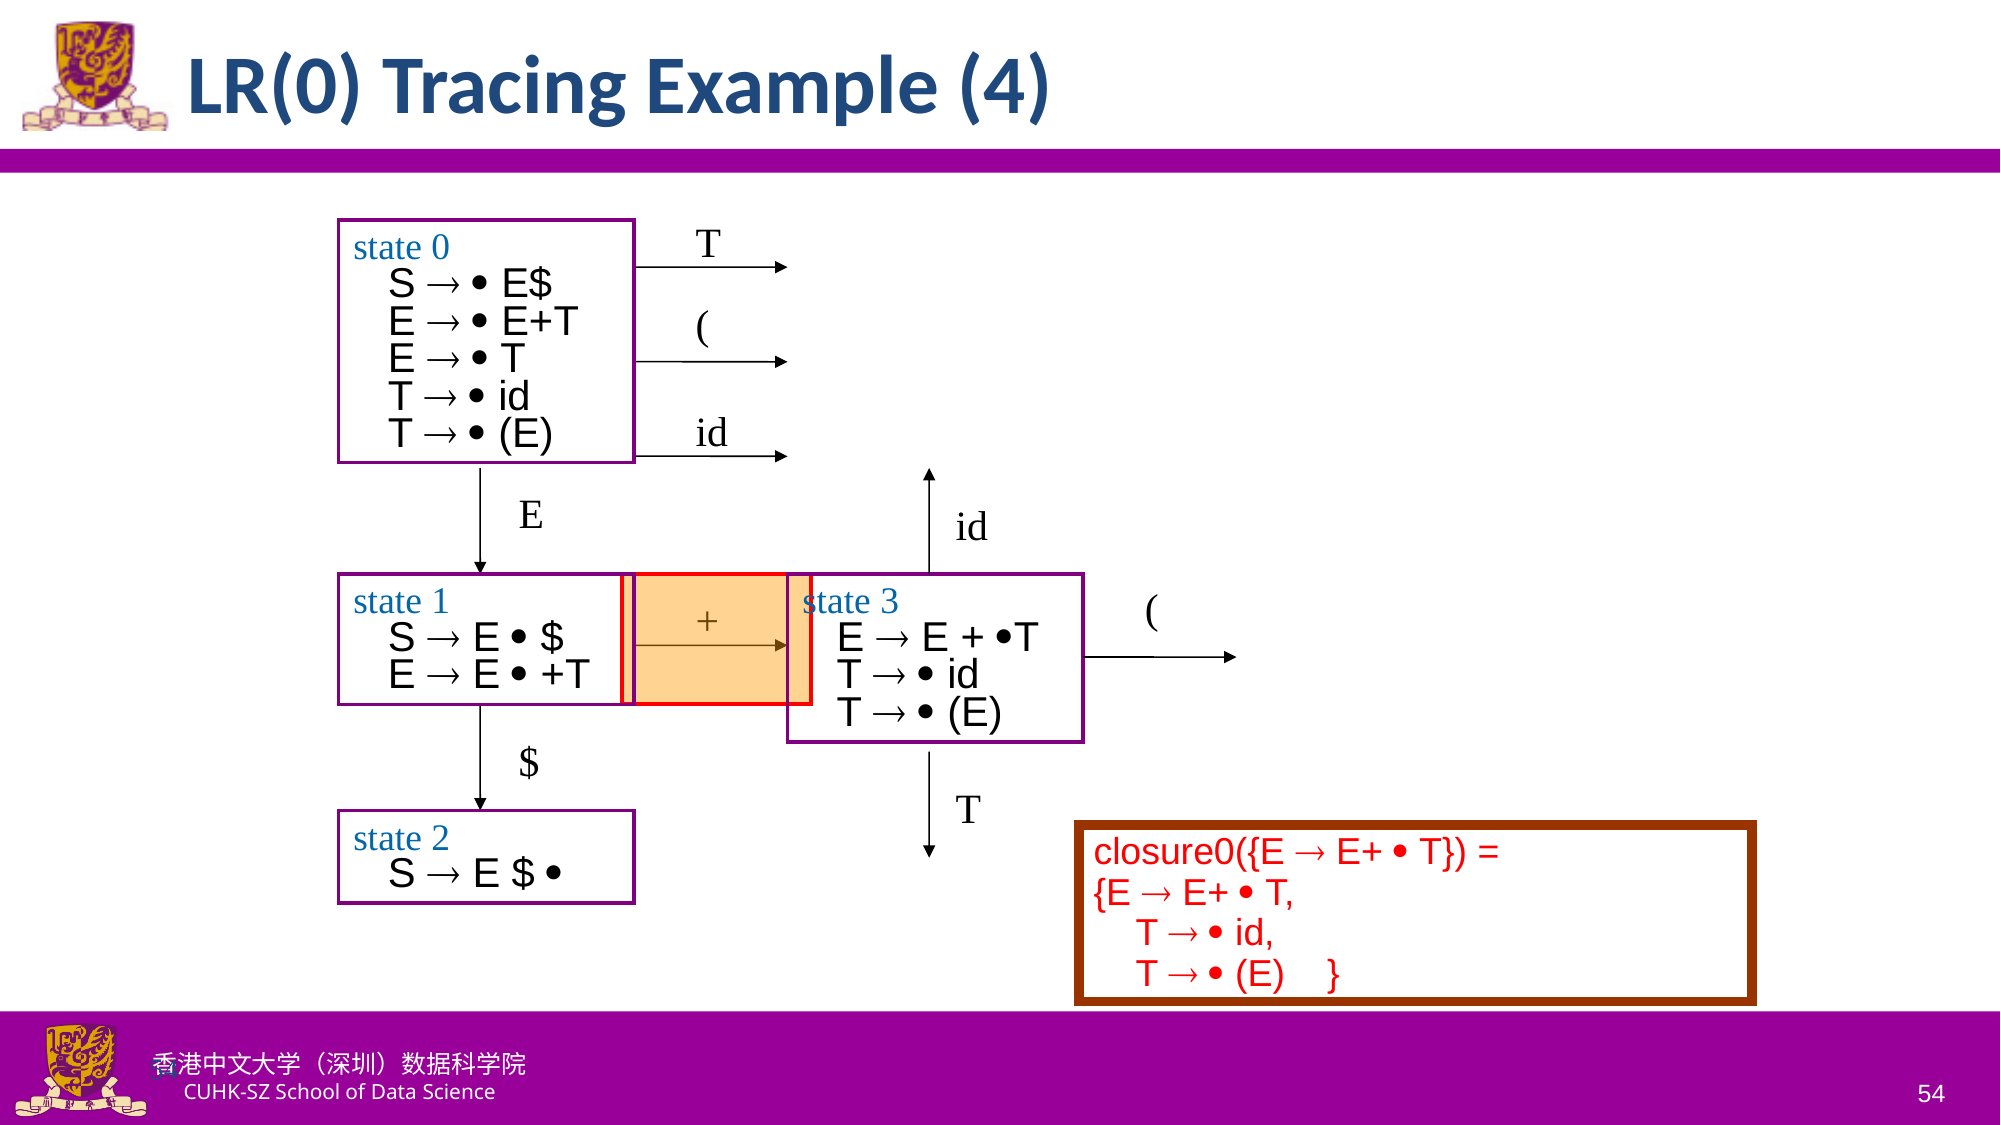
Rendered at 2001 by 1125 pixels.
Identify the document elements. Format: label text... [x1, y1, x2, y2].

text_box id [680, 397, 752, 456]
text_box ( [680, 290, 741, 356]
text_box state 3 E ® E + ·T T ® · id T ® · (E) [787, 574, 1083, 742]
text_box T [680, 208, 741, 267]
text_box [634, 261, 788, 274]
text_box [1082, 650, 1237, 664]
text_box [474, 705, 487, 810]
text_box id [680, 457, 752, 462]
text_box [1035, 763, 1709, 839]
text_box [922, 751, 936, 858]
picture [21, 20, 173, 131]
text_box id [940, 491, 1012, 557]
slide_number 54 [133, 1042, 568, 1103]
title LR(0) Tracing Example (4) [171, 23, 1898, 138]
text_box $ [503, 727, 563, 793]
text_box state 1 S ® E · $ E ® E · +T [338, 574, 634, 705]
text_box T [680, 268, 741, 273]
picture [14, 1023, 149, 1117]
text_box state 2 S ® E $ · [338, 810, 634, 904]
text_box state 0 S ® · E$ E ® · E+T E ® · T T ® · id T ® · (E) [338, 219, 634, 463]
text_box [922, 467, 936, 575]
slide_number 54 [1493, 1070, 1961, 1125]
text_box closure0({E ® E+ · T}) = {E ® E+ · T, T ® · id, T ® · (E) } [1078, 824, 1752, 1002]
text_box [474, 467, 487, 574]
text_box ( [1129, 574, 1190, 639]
text_box [634, 355, 788, 368]
text_box T [940, 774, 1000, 840]
text_box [634, 450, 788, 463]
text_box E [503, 479, 563, 545]
text_box [634, 574, 787, 704]
